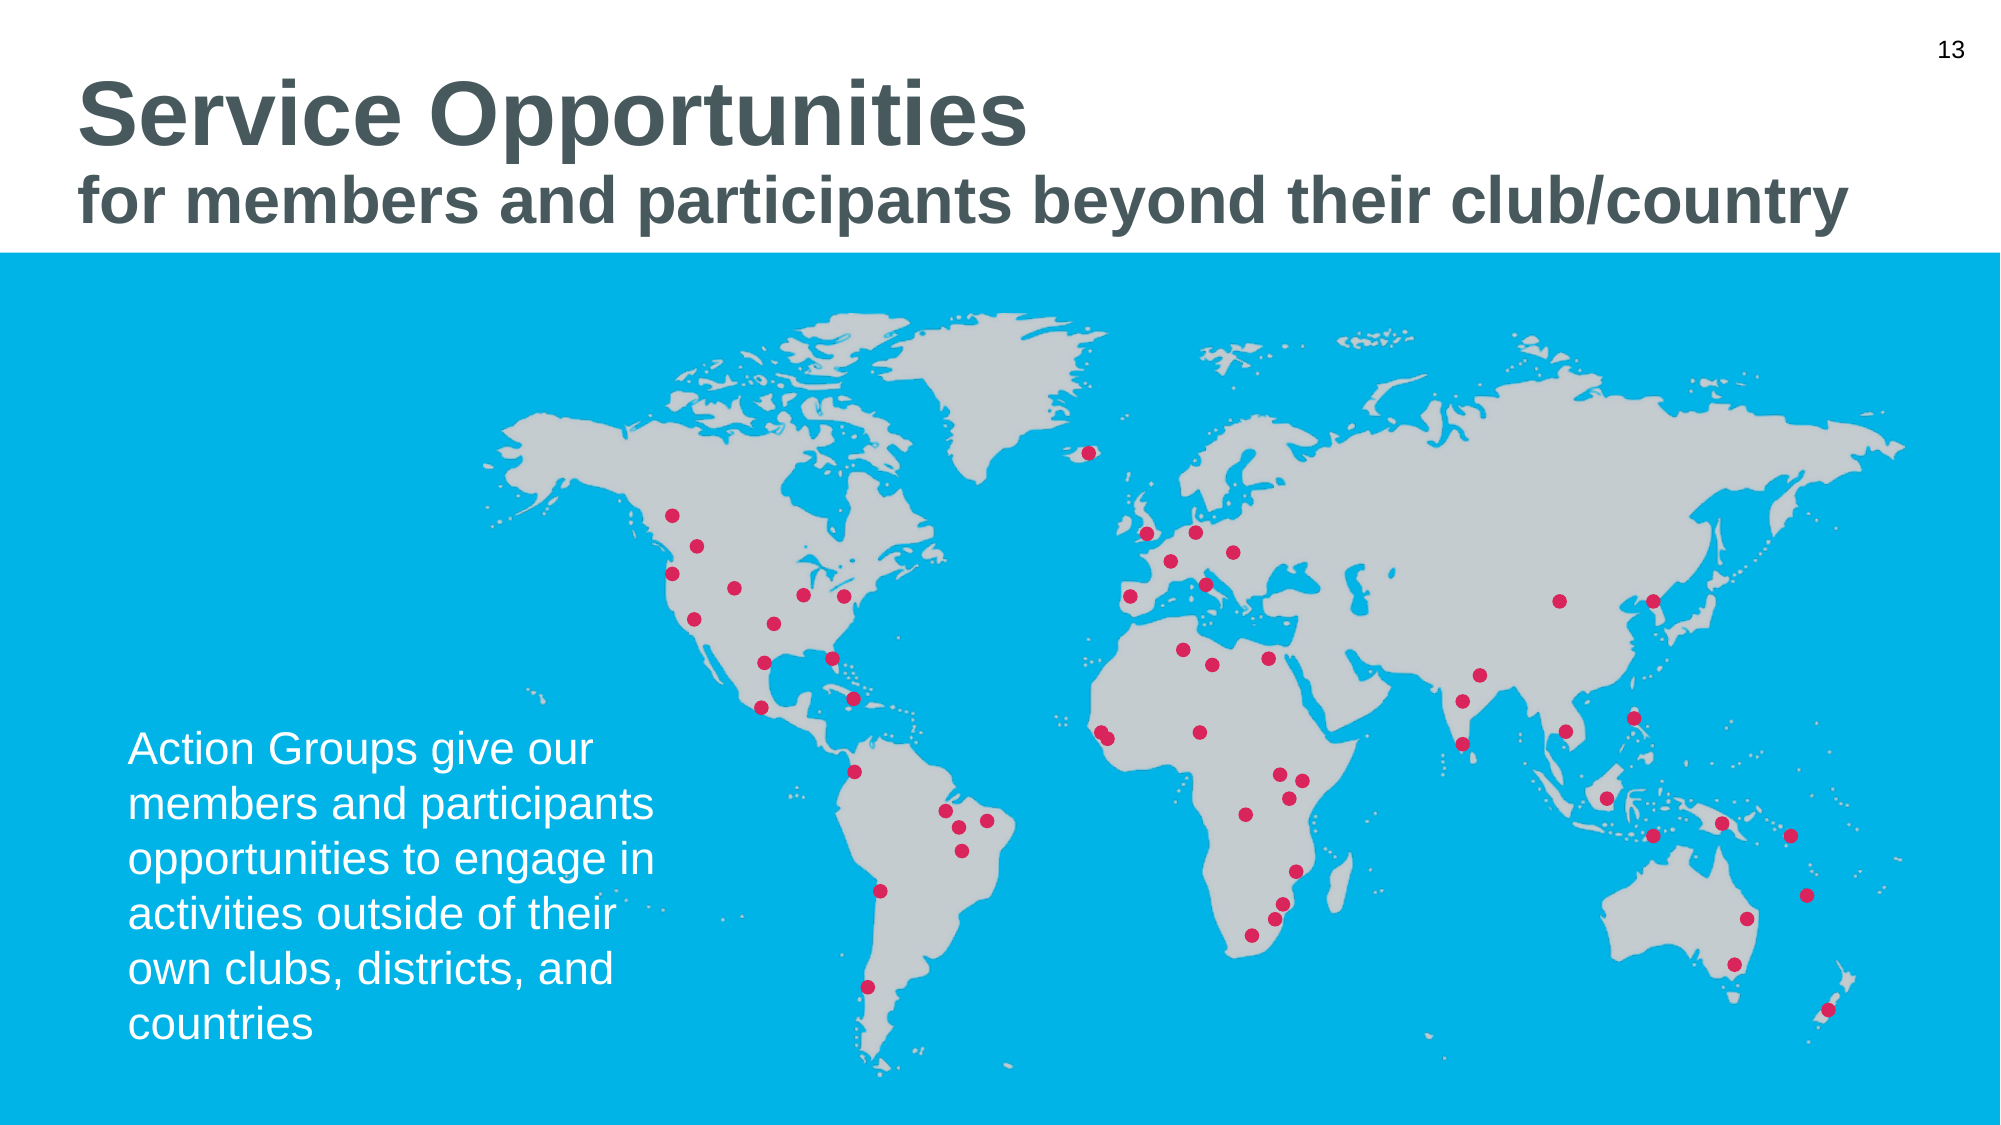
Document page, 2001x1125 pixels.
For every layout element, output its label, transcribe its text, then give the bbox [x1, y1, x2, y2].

picture [860, 1055, 866, 1063]
picture [504, 896, 515, 928]
picture [497, 411, 1015, 1060]
picture [1201, 348, 1236, 375]
picture [591, 960, 605, 984]
picture [1551, 353, 1569, 363]
picture [922, 544, 946, 563]
picture [1800, 889, 1814, 902]
picture [1134, 493, 1161, 542]
picture [1586, 764, 1623, 811]
picture [1601, 846, 1759, 980]
picture [1518, 336, 1548, 358]
picture [544, 896, 549, 928]
picture [558, 850, 578, 883]
picture [1784, 830, 1797, 843]
picture [904, 548, 912, 553]
picture [529, 900, 540, 929]
picture [484, 464, 493, 469]
picture [1004, 1063, 1012, 1068]
picture [1535, 771, 1573, 818]
picture [1368, 334, 1380, 338]
picture [1712, 392, 1721, 398]
picture [823, 684, 860, 705]
picture [1638, 752, 1653, 764]
picture [839, 396, 851, 401]
picture [1088, 366, 1904, 958]
picture [866, 703, 884, 708]
picture [553, 795, 565, 819]
picture [1813, 993, 1839, 1023]
picture [507, 850, 527, 883]
picture [1208, 610, 1216, 615]
picture [492, 740, 512, 764]
picture [584, 850, 604, 874]
picture [604, 795, 615, 818]
picture [582, 740, 587, 763]
picture [605, 905, 610, 928]
picture [782, 393, 796, 407]
picture [1470, 753, 1476, 763]
picture [492, 960, 510, 984]
picture [741, 352, 762, 364]
picture [802, 397, 912, 475]
picture [1388, 418, 1396, 423]
picture [1425, 1033, 1433, 1039]
picture [550, 905, 563, 928]
picture [780, 314, 909, 377]
text_box Action Groups give our members and participants opportunities to engage in activities outside of their own clubs, districts, and countries [127, 718, 483, 1049]
picture [1744, 813, 1755, 821]
picture [571, 795, 593, 819]
picture [569, 905, 589, 929]
picture [676, 369, 696, 381]
picture [1674, 798, 1746, 841]
picture [1327, 853, 1353, 913]
picture [699, 375, 737, 390]
picture [710, 360, 722, 369]
picture [1351, 337, 1378, 349]
picture [533, 850, 555, 874]
picture [1381, 339, 1387, 346]
picture [1573, 822, 1604, 833]
picture [1241, 361, 1250, 367]
picture [874, 1058, 891, 1071]
picture [1338, 337, 1349, 347]
picture [540, 960, 563, 984]
picture [639, 850, 652, 873]
picture [1117, 516, 1131, 535]
picture [1231, 343, 1261, 352]
picture [776, 374, 840, 390]
picture [483, 955, 489, 984]
picture [606, 951, 611, 983]
picture [557, 740, 569, 764]
picture [530, 740, 550, 764]
picture [483, 850, 488, 873]
picture [1384, 329, 1391, 336]
picture [754, 375, 767, 385]
picture [1628, 707, 1648, 739]
picture [1643, 830, 1660, 843]
picture [574, 960, 585, 983]
picture [546, 795, 551, 828]
picture [633, 850, 638, 873]
picture [567, 960, 572, 983]
picture [1363, 374, 1426, 416]
picture [512, 795, 530, 819]
picture [548, 497, 558, 505]
picture [483, 905, 500, 929]
picture [597, 795, 602, 818]
picture [490, 850, 501, 873]
picture [1727, 992, 1739, 1003]
picture [873, 314, 1107, 485]
picture [1700, 379, 1717, 387]
title Service Opportunities for members and participants beyond their club/country [62, 0, 1950, 253]
picture [488, 790, 498, 819]
picture [570, 740, 575, 763]
picture [634, 795, 652, 819]
picture [1715, 519, 1725, 565]
picture [540, 694, 545, 704]
picture [620, 790, 631, 819]
picture [666, 391, 754, 428]
picture [1064, 446, 1101, 463]
picture [1707, 571, 1729, 591]
picture [757, 394, 775, 411]
picture [1626, 789, 1646, 822]
picture [483, 740, 488, 752]
picture [1664, 595, 1716, 646]
picture [1837, 962, 1855, 992]
